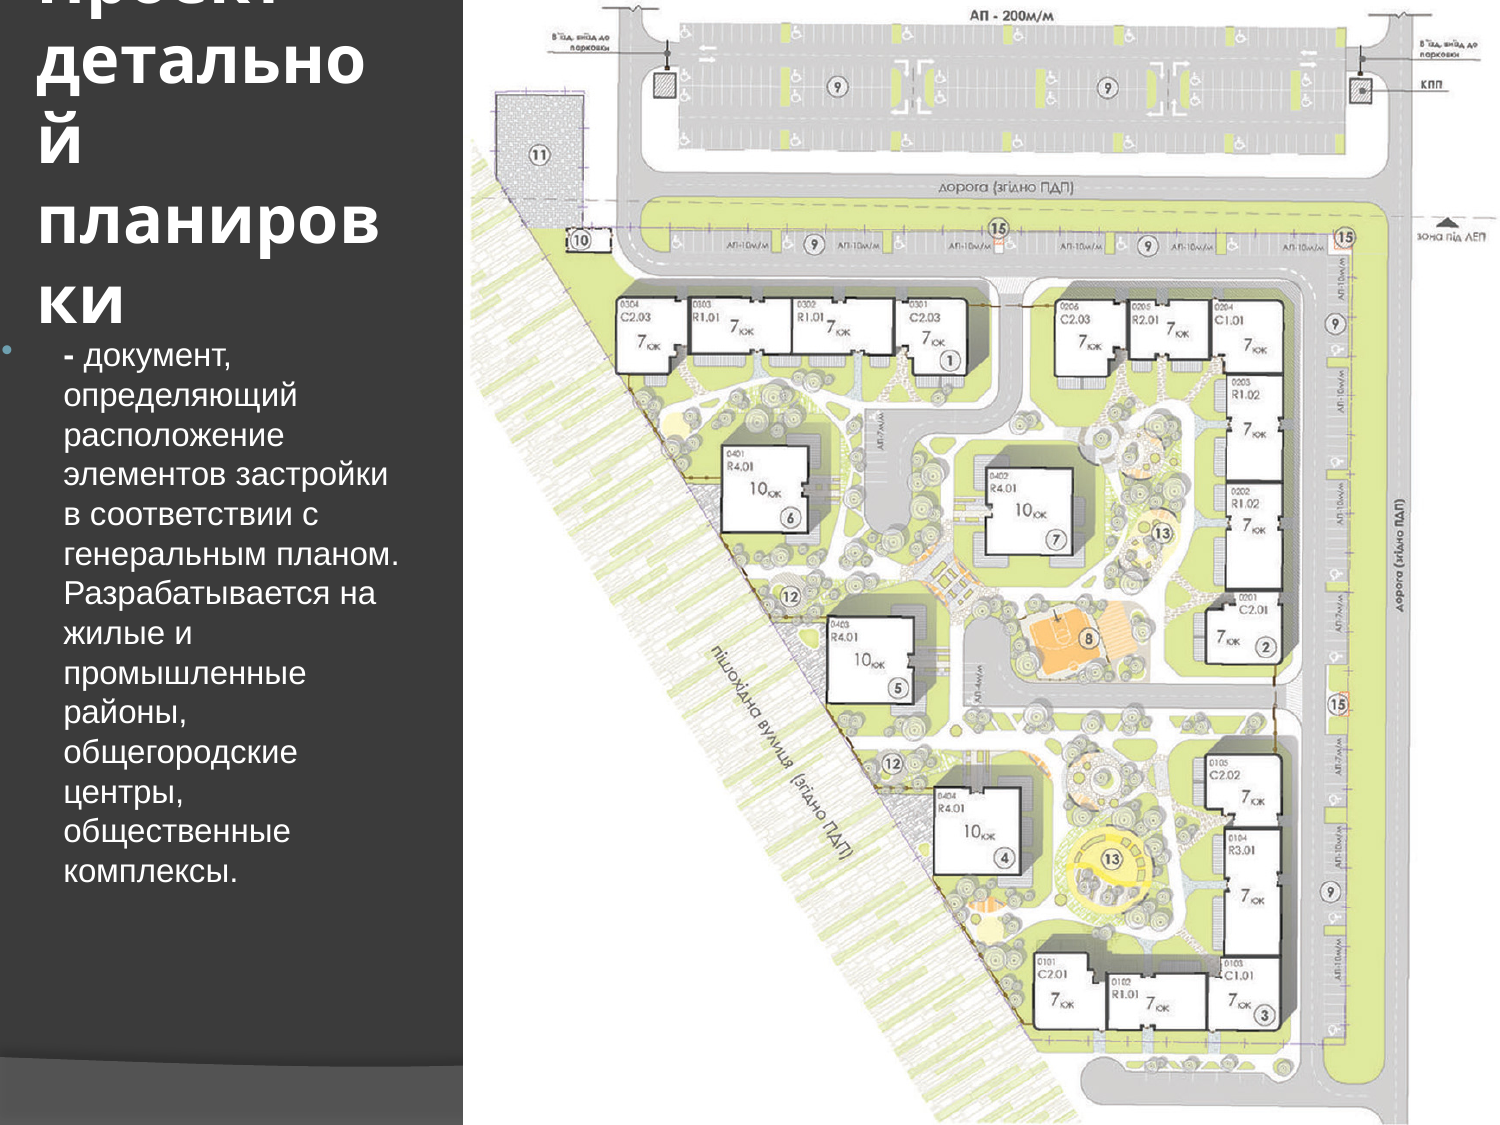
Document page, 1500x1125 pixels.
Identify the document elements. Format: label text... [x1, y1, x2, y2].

picture [462, 0, 1500, 1125]
list - документ, определяющий расположение элементов застройки в соответствии с генеральным планом. Разрабатывается на жилые и промышленные районы, общегородские центры, общественные комплексы. [0, 326, 420, 906]
title Проект детальной планировки [29, 42, 418, 231]
